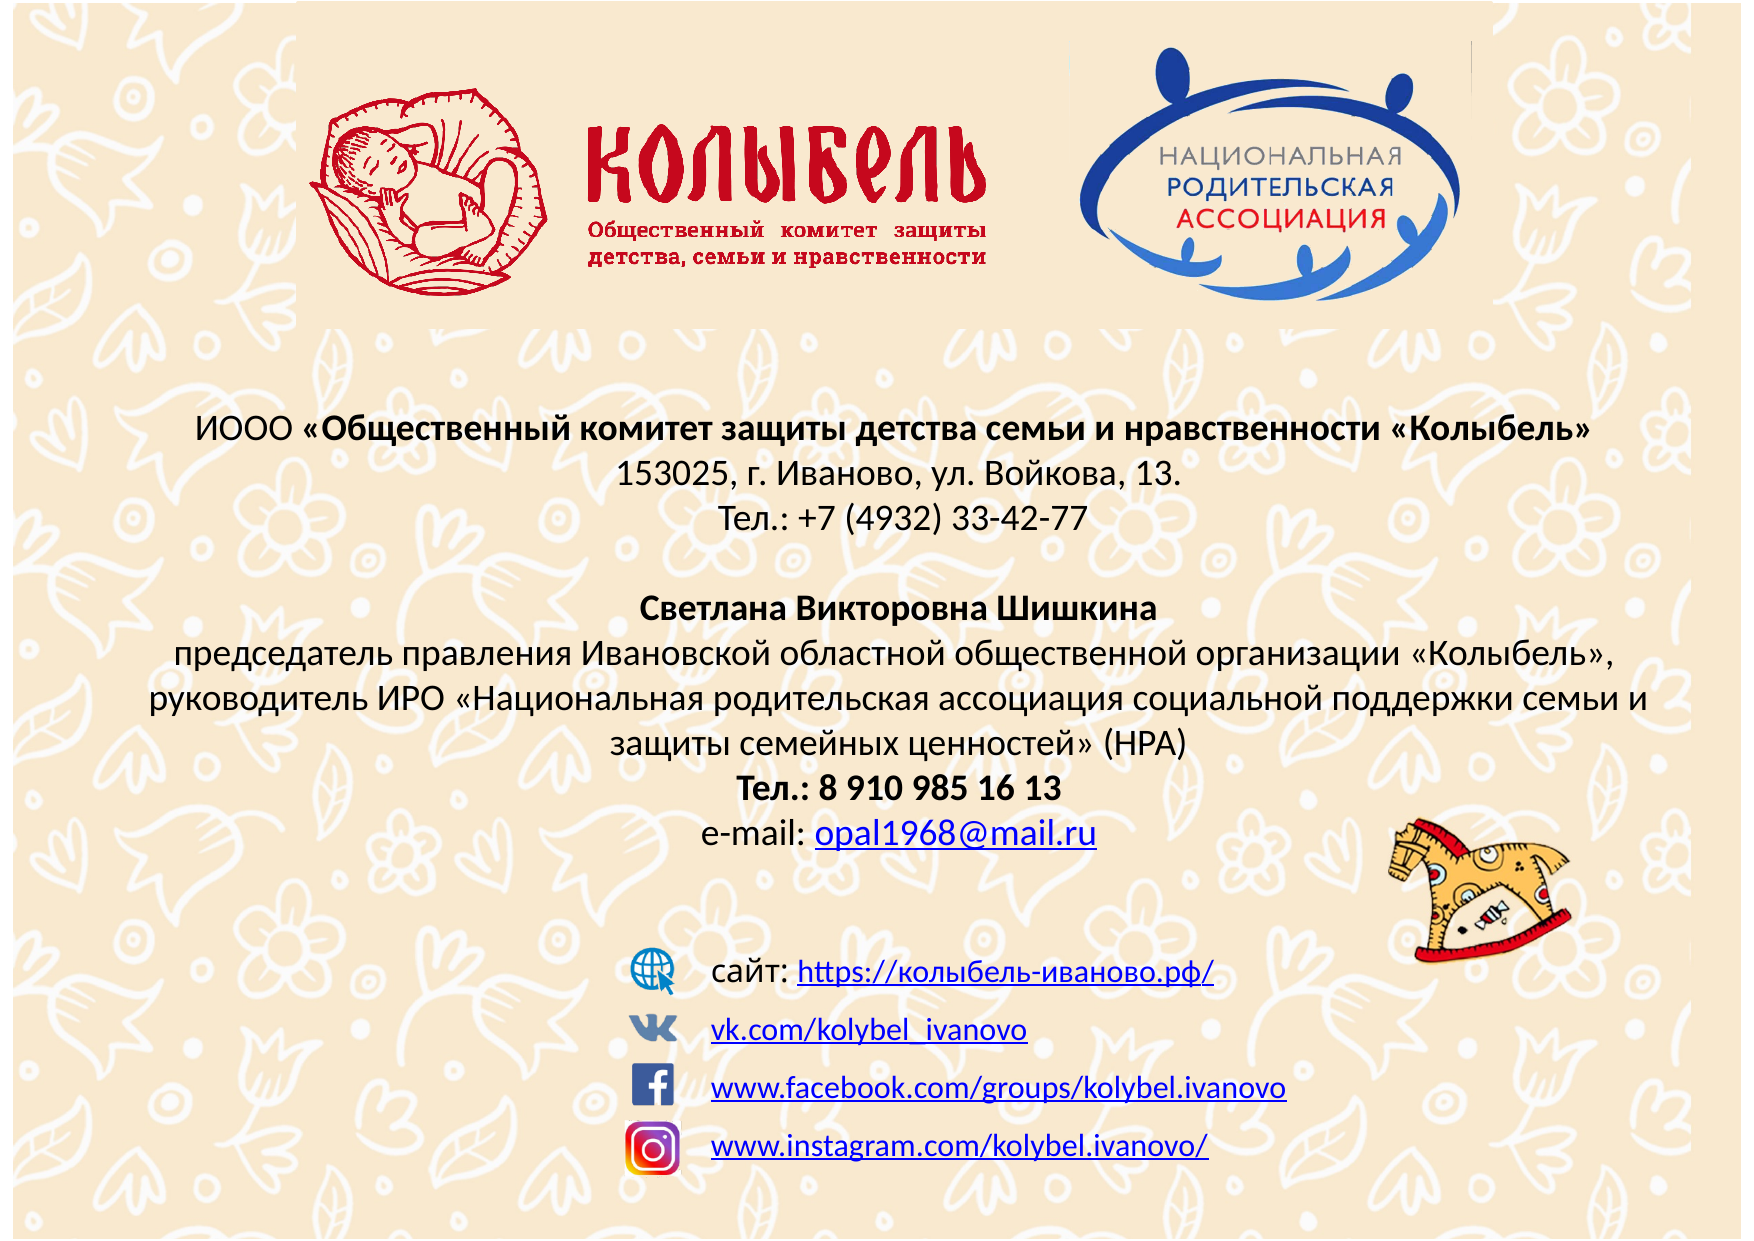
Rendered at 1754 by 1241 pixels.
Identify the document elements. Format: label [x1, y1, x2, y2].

picture [1069, 40, 1472, 305]
list [12, 3, 1741, 1239]
picture [309, 88, 986, 297]
picture [608, 933, 695, 1201]
